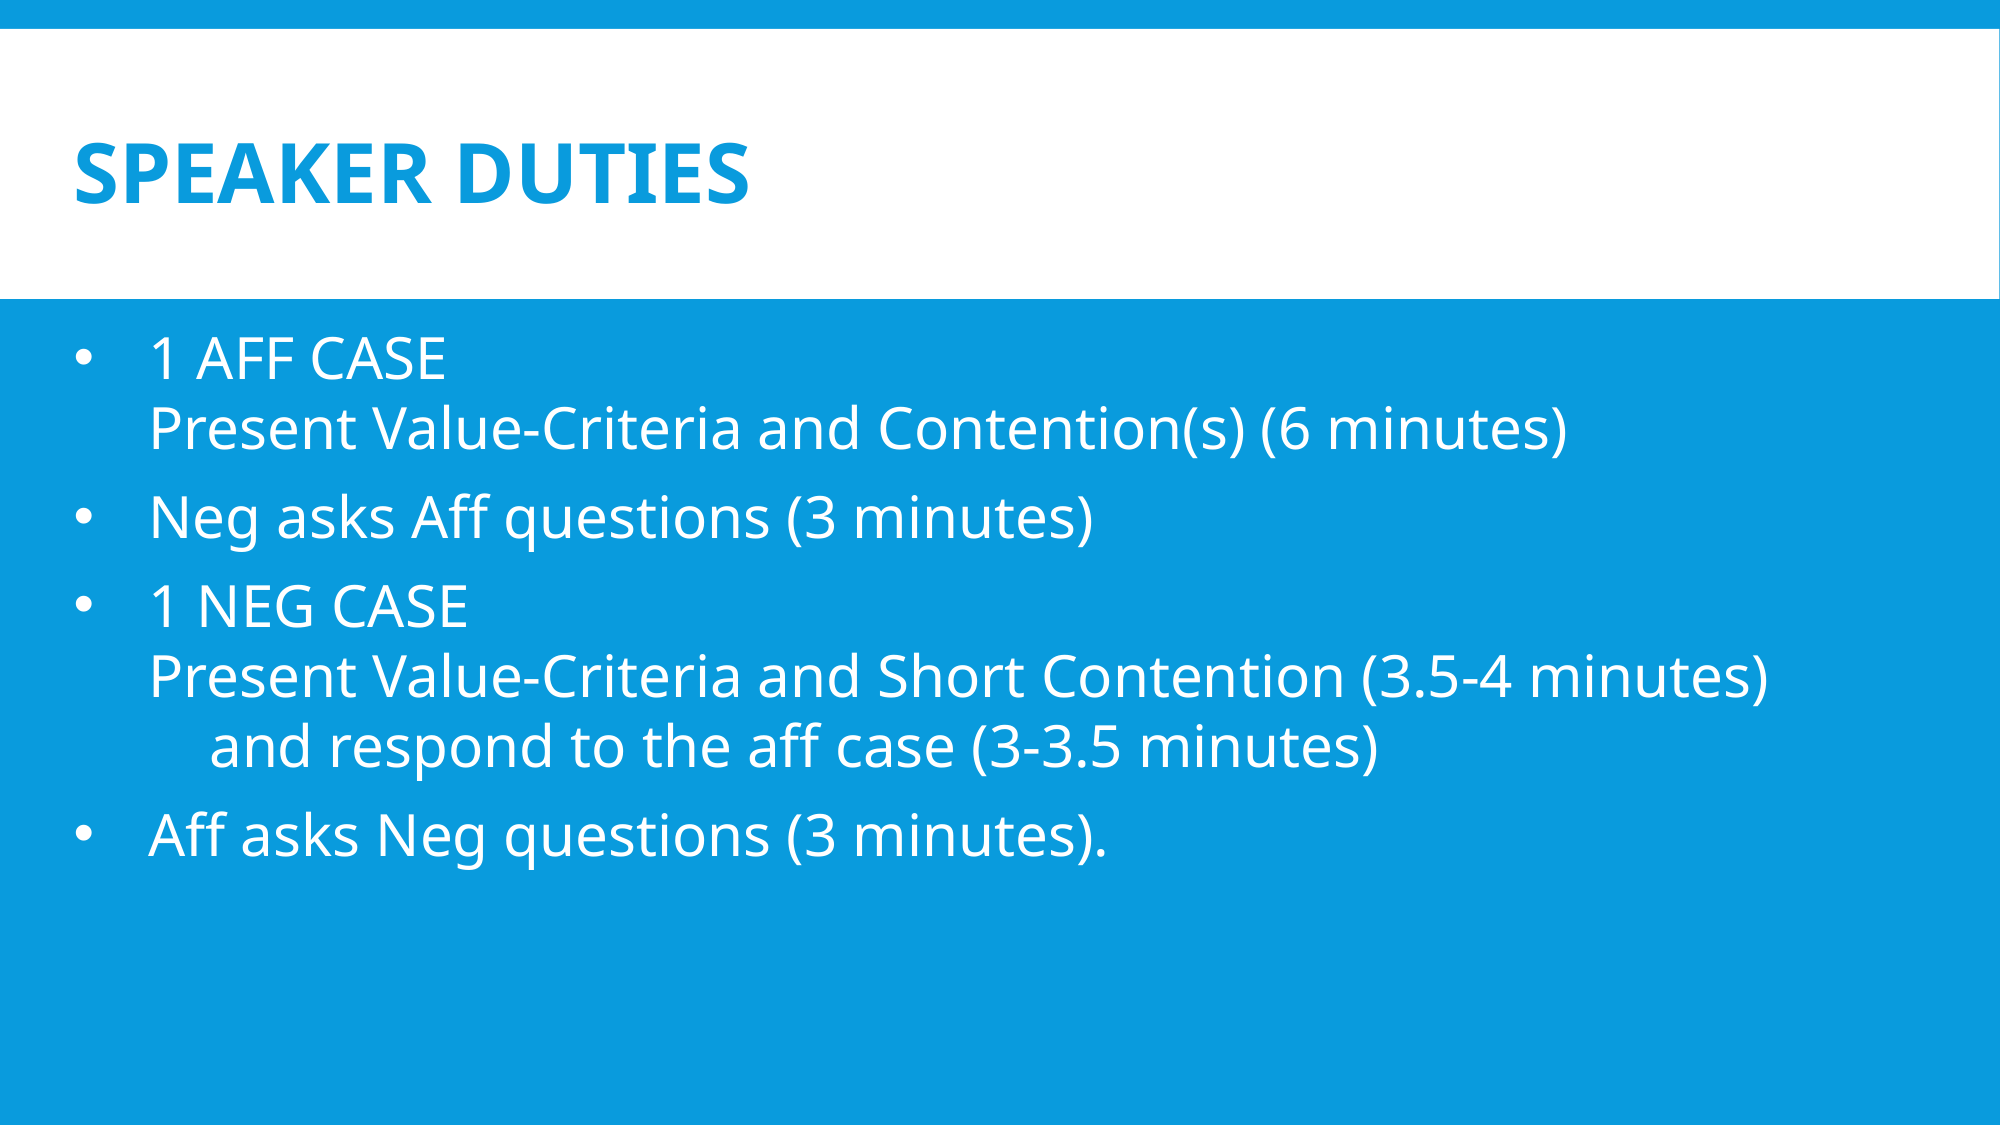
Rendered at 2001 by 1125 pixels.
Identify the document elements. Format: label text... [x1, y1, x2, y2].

text_box 1 AFF CASE Present Value-Criteria and Contention(s) (6 minutes) Neg asks Aff questions (3 minutes) 1 NEG CASE Present Value-Criteria and Short Contention (3.5-4 minutes) and respond to the aff case (3-3.5 minutes) Aff asks Neg questions (3 minutes). [58, 314, 1943, 964]
title SPEAKER DUTIES [58, 46, 1943, 295]
